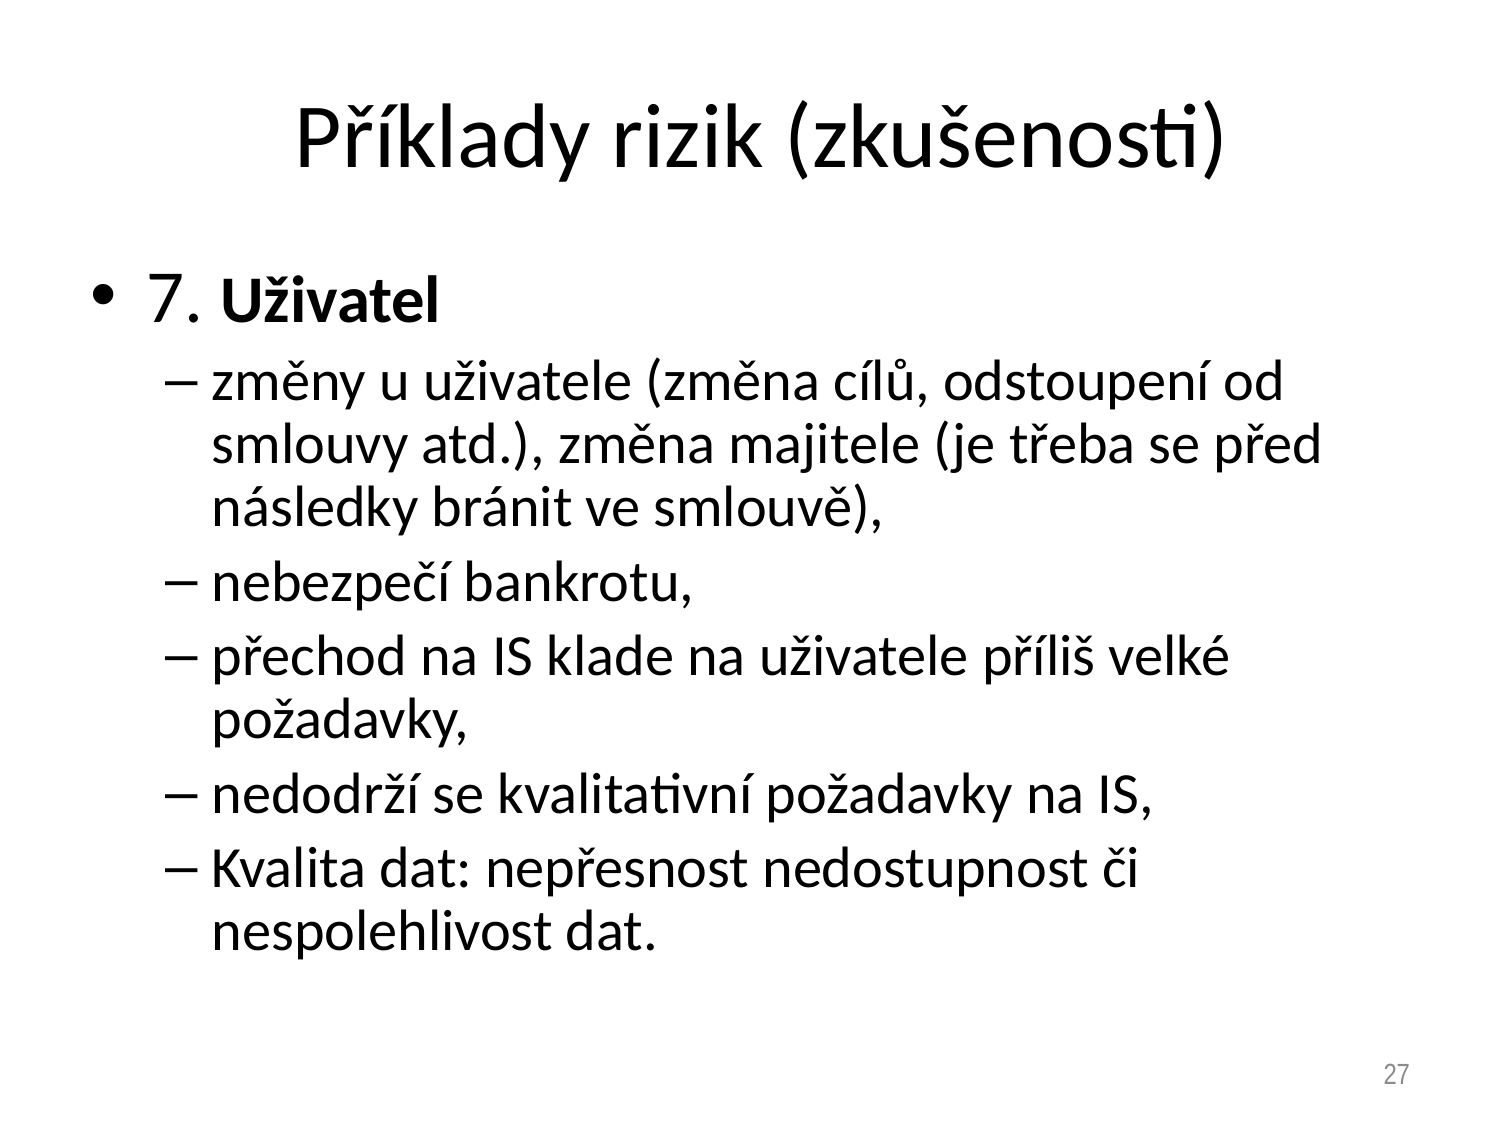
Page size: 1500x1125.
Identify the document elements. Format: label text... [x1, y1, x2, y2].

title Příklady rizik (zkušenosti) [125, 37, 1400, 225]
list 7. Uživatel změny u uživatele (změna cílů, odstoupení od smlouvy atd.), změna majitele (je třeba se před následky bránit ve smlouvě), nebezpečí bankrotu, přechod na IS klade na uživatele příliš velké požadavky, nedodrží se kvalitativní požadavky na IS, Kvalita dat: nepřesnost nedostupnost či nespolehlivost dat. [75, 249, 1425, 1000]
slide_number 27 [1074, 1042, 1425, 1103]
